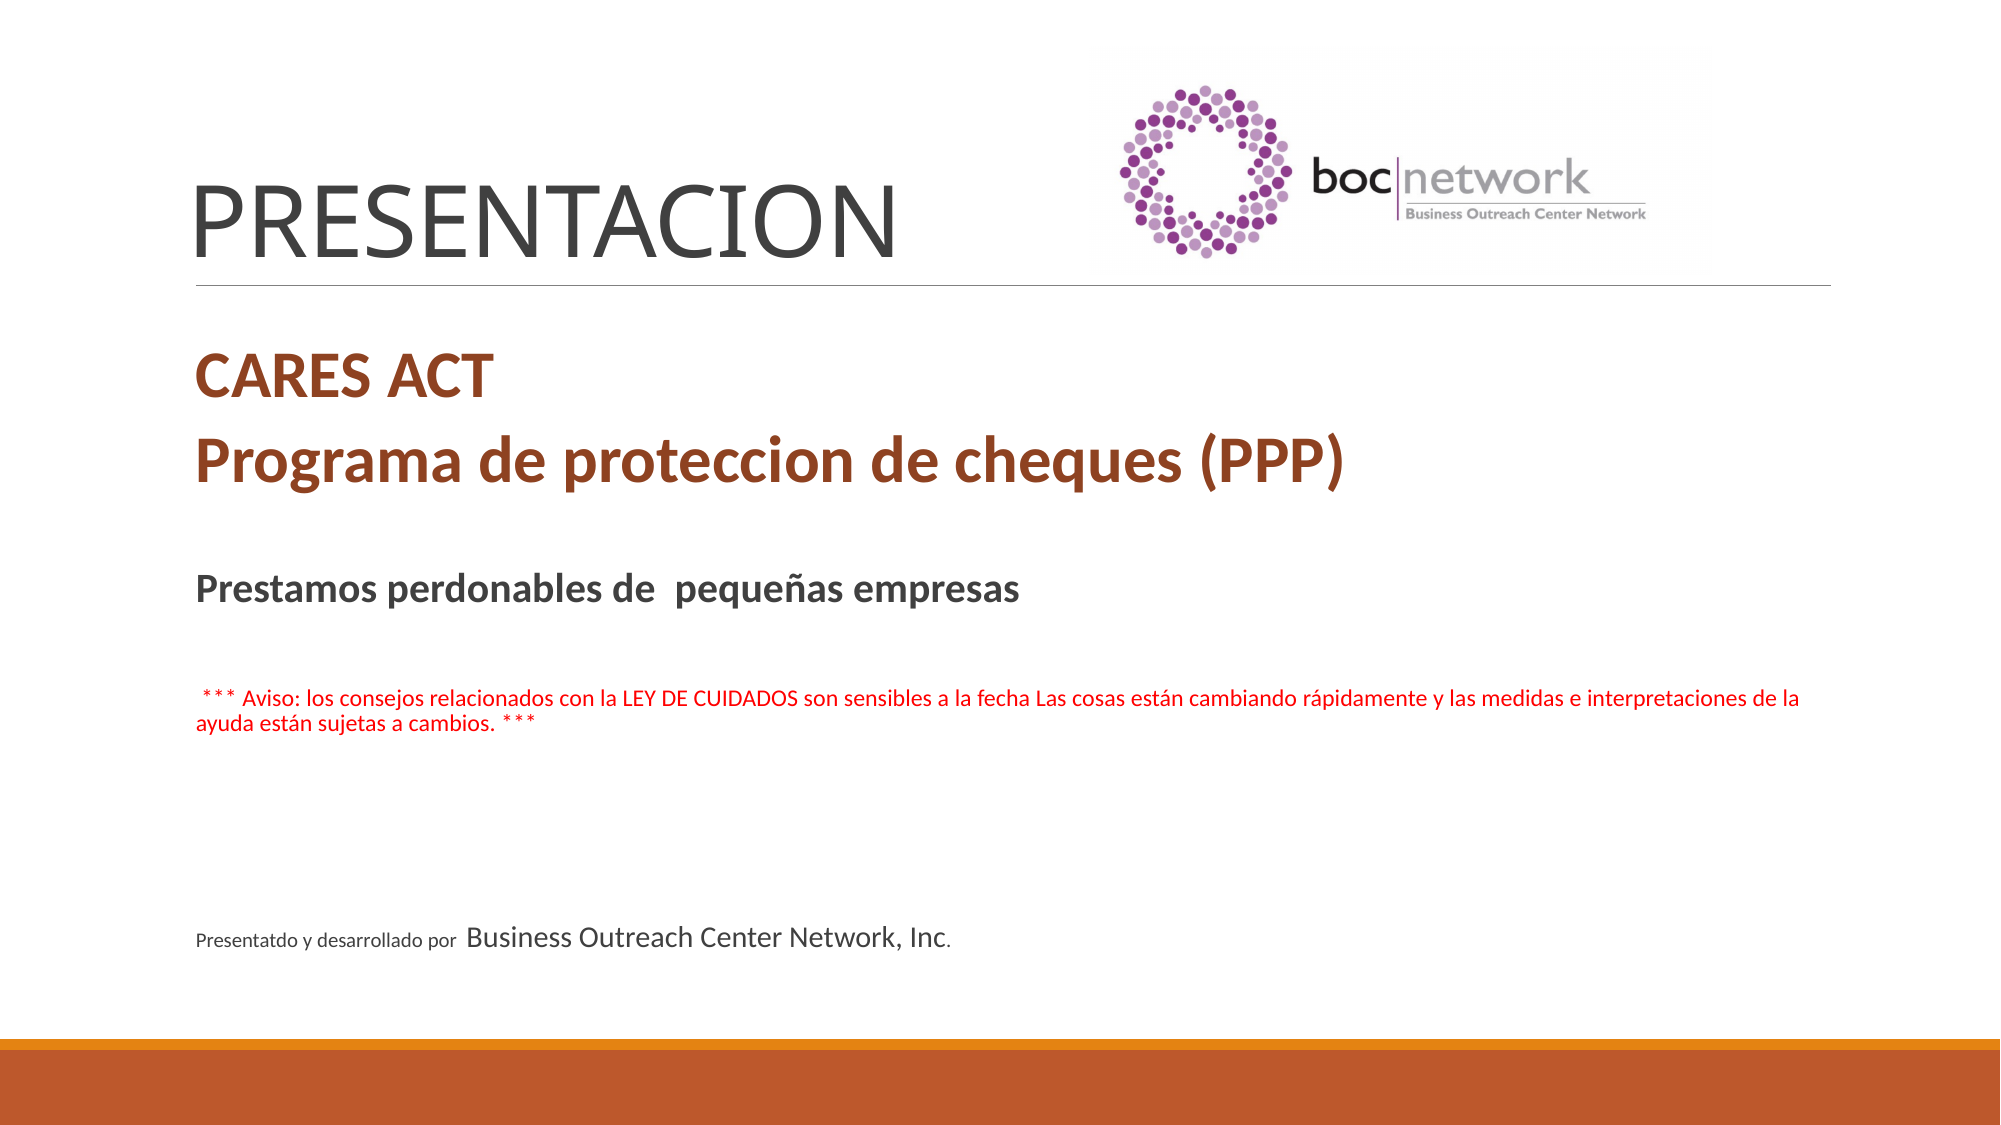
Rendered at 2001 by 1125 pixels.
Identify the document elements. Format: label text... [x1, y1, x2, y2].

list CARES ACT Programa de proteccion de cheques (PPP) Prestamos perdonables de pequeñas empresas *** Aviso: los consejos relacionados con la LEY DE CUIDADOS son sensibles a la fecha Las cosas están cambiando rápidamente y las medidas e interpretaciones de la ayuda están sujetas a cambios. *** Presentatdo y desarrollado por Business Outreach Center Network, Inc. [179, 302, 1831, 964]
title PRESENTACION [179, 46, 1831, 286]
picture [1088, 46, 1713, 275]
